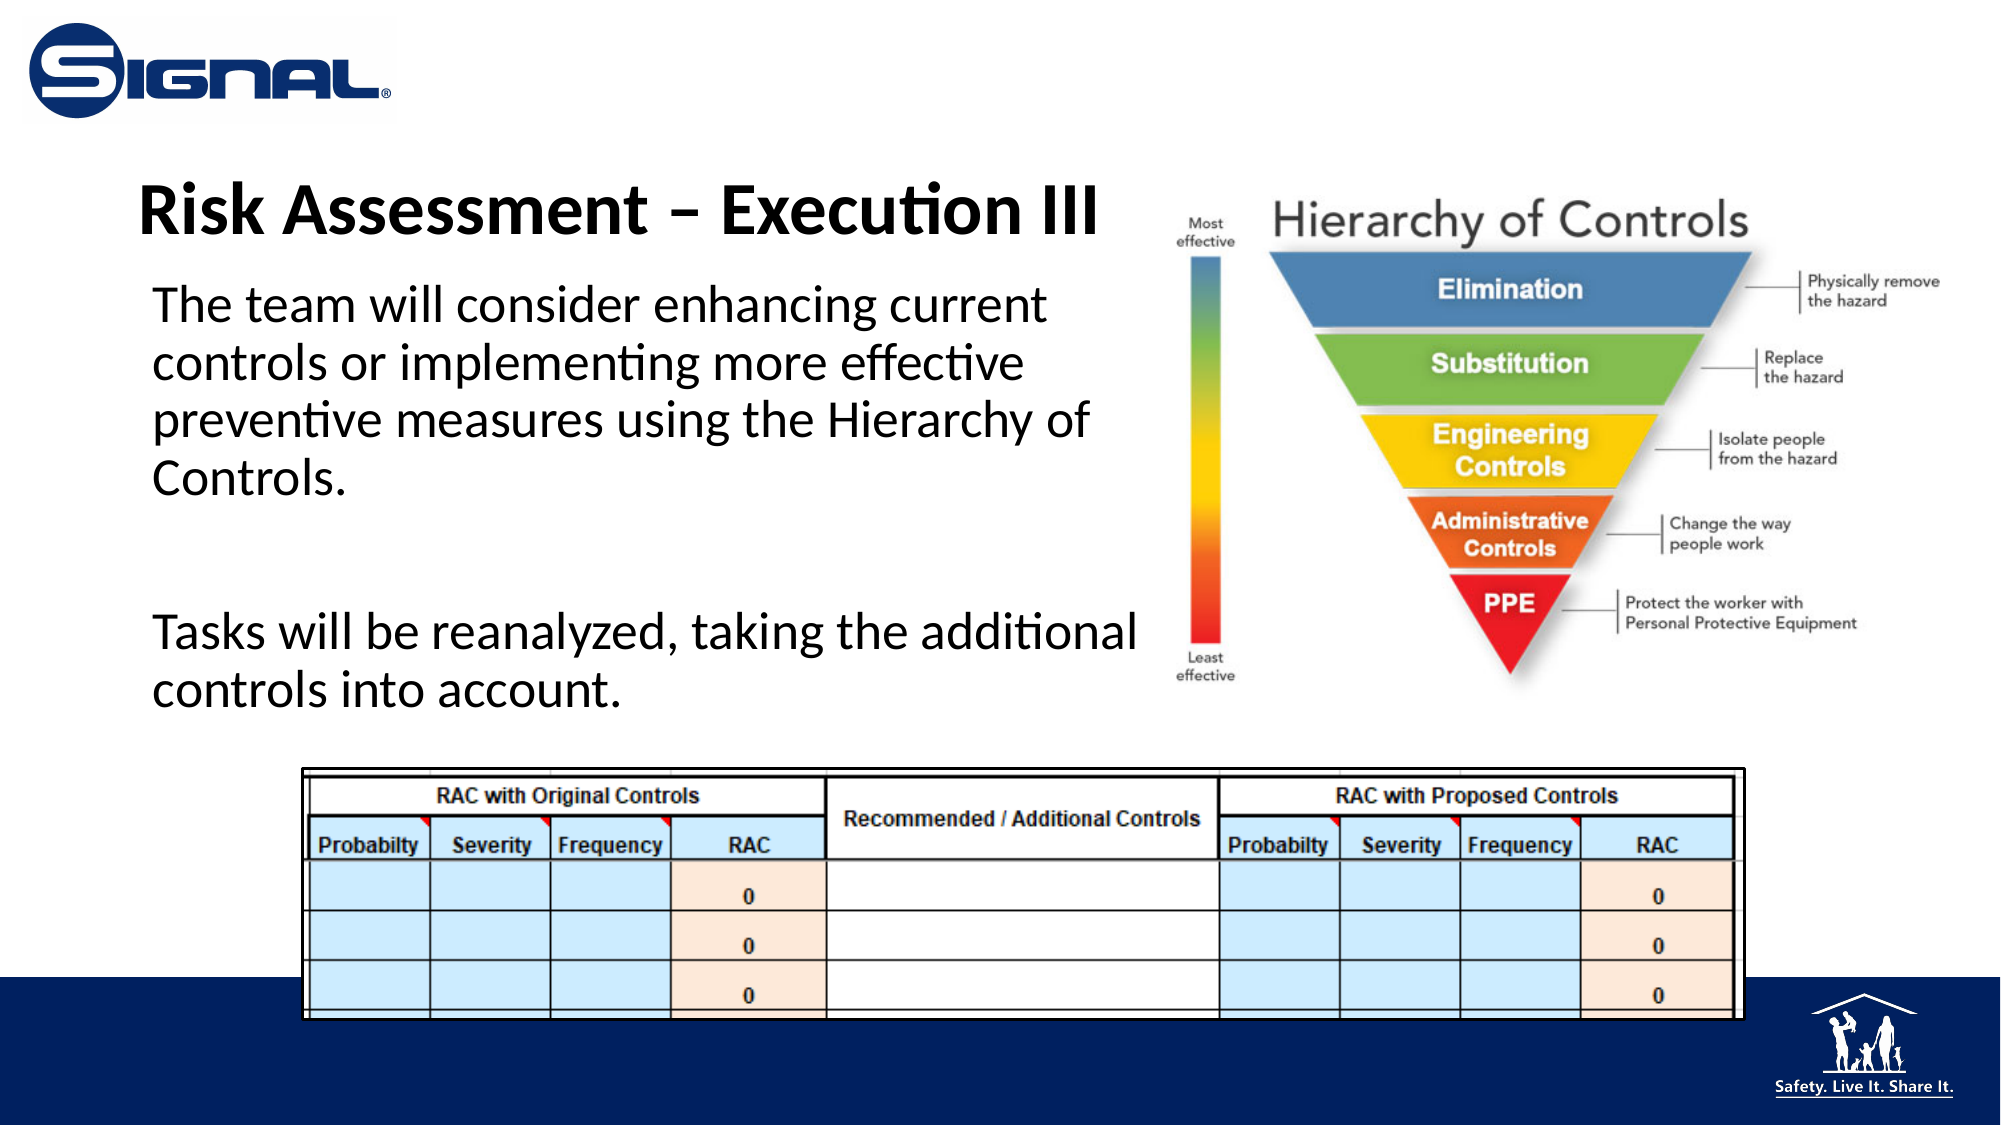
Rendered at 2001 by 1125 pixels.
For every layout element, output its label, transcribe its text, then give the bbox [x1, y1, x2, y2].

picture [303, 769, 1744, 1019]
picture [1175, 195, 1940, 707]
list The team will consider enhancing current controls or implementing more effective preventive measures using the Hierarchy of Controls. Tasks will be reanalyzed, taking the additional controls into account. [137, 268, 1163, 727]
title Risk Assessment – Execution III [123, 131, 1849, 290]
picture [22, 16, 397, 124]
picture [1770, 989, 1955, 1103]
